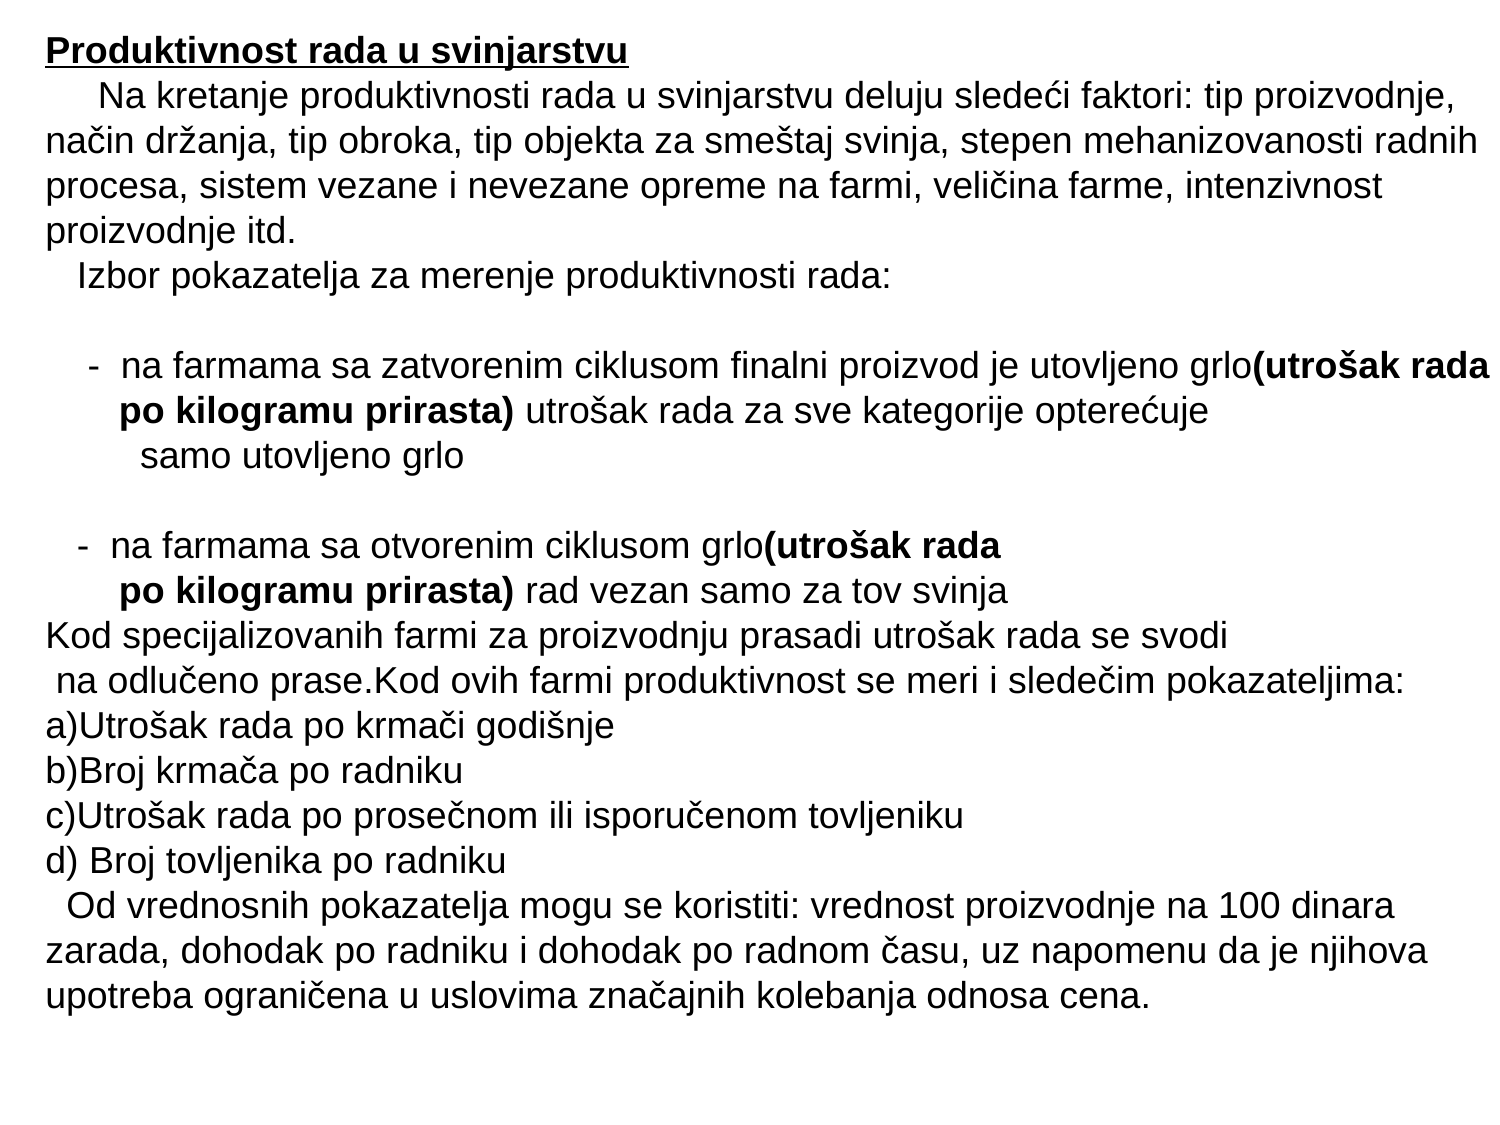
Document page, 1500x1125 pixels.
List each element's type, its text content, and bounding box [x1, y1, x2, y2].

text_box Produktivnost rada u svinjarstvu Na kretanje produktivnosti rada u svinjarstvu deluju sledeći faktori: tip proizvodnje, način držanja, tip obroka, tip objekta za smeštaj svinja, stepen mehanizovanosti radnih procesa, sistem vezane i nevezane opreme na farmi, veličina farme, intenzivnost proizvodnje itd. Izbor pokazatelja za merenje produktivnosti rada: - na farmama sa zatvorenim ciklusom finalni proizvod je utovljeno grlo(utrošak rada po kilogramu prirasta) utrošak rada za sve kategorije opterećuje samo utovljeno grlo - na farmama sa otvorenim ciklusom grlo(utrošak rada po kilogramu prirasta) rad vezan samo za tov svinja Kod specijalizovanih farmi za proizvodnju prasadi utrošak rada se svodi na odlučeno prase.Kod ovih farmi produktivnost se meri i sledečim pokazateljima: a)Utrošak rada po krmači godišnje b)Broj krmača po radniku c)Utrošak rada po prosečnom ili isporučenom tovljeniku d) Broj tovljenika po radniku Od vrednosnih pokazatelja mogu se koristiti: vrednost proizvodnje na 100 dinara zarada, dohodak po radniku i dohodak po radnom času, uz napomenu da je njihova upotreba ograničena u uslovima značajnih kolebanja odnosa cena. [38, 18, 1500, 1107]
